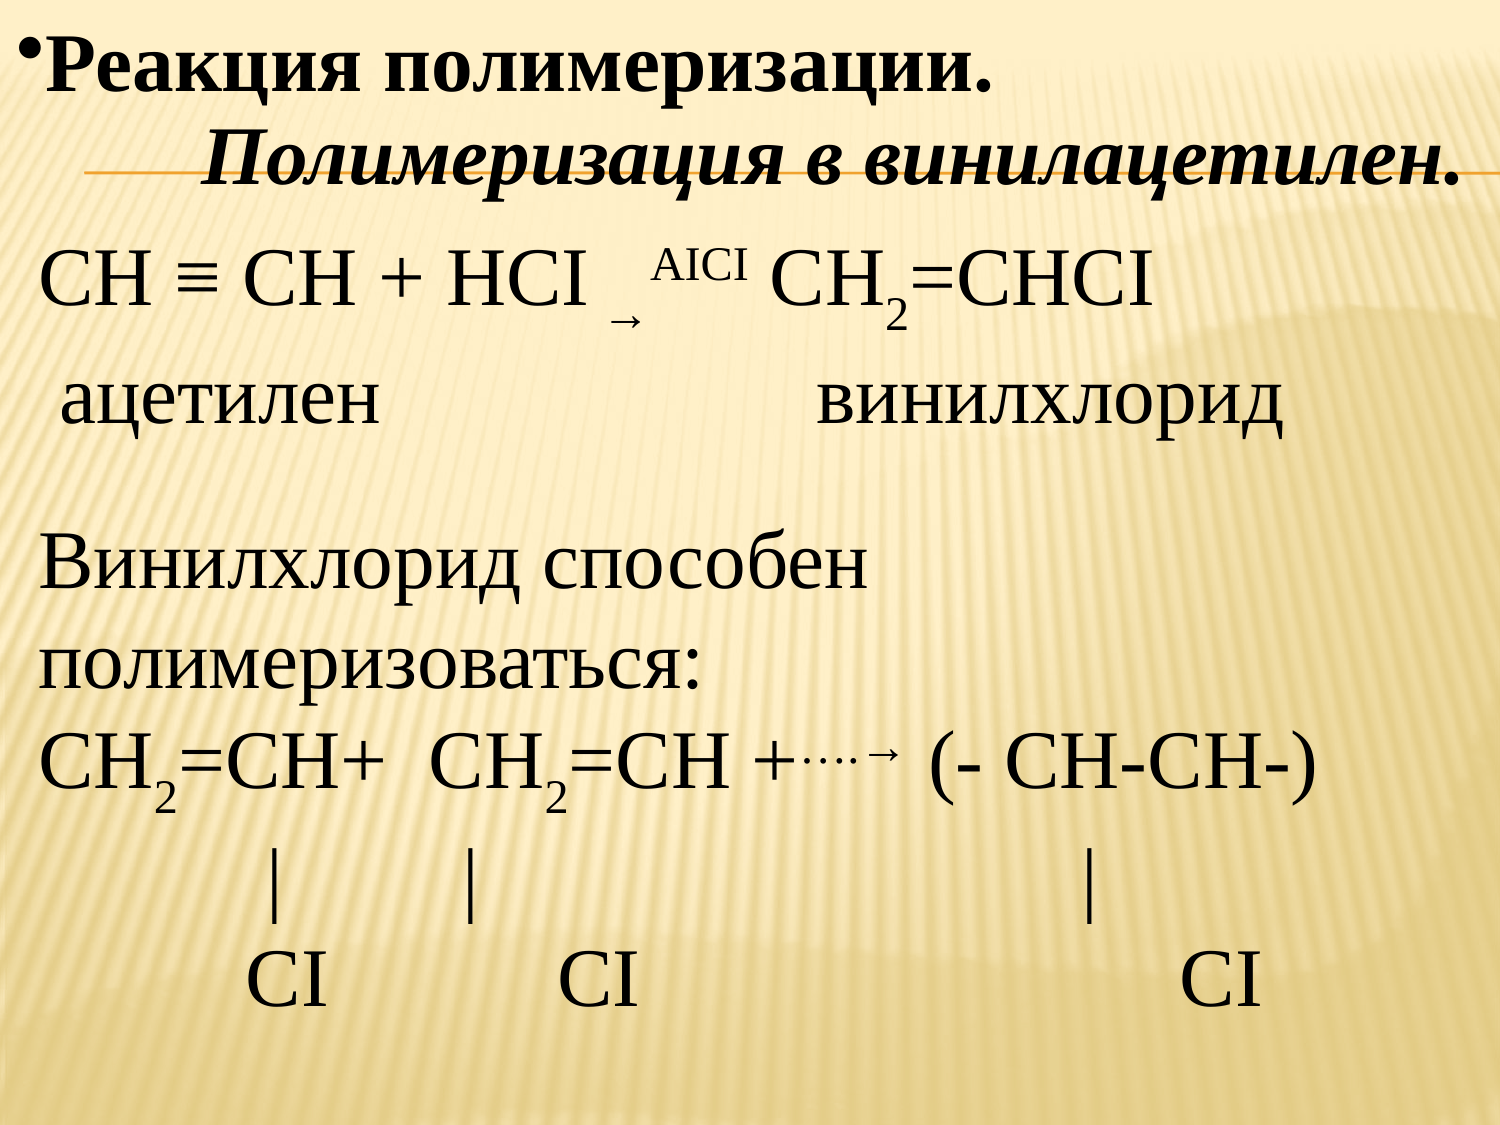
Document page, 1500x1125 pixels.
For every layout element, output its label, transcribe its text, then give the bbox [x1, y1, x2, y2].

text_box Винилхлорид способен полимеризоваться: СН2=СН+ СН2=СН +….→ (- СН-СН-) | | | СI CI СI [23, 497, 1477, 1031]
text_box Реакция полимеризации. [0, 0, 1011, 93]
text_box CH ≡ CH + НСI →AICI СН2=СНСI ацетилен винилхлорид [23, 214, 1477, 448]
text_box Полимеризация в винилацетилен. [0, 93, 1500, 209]
